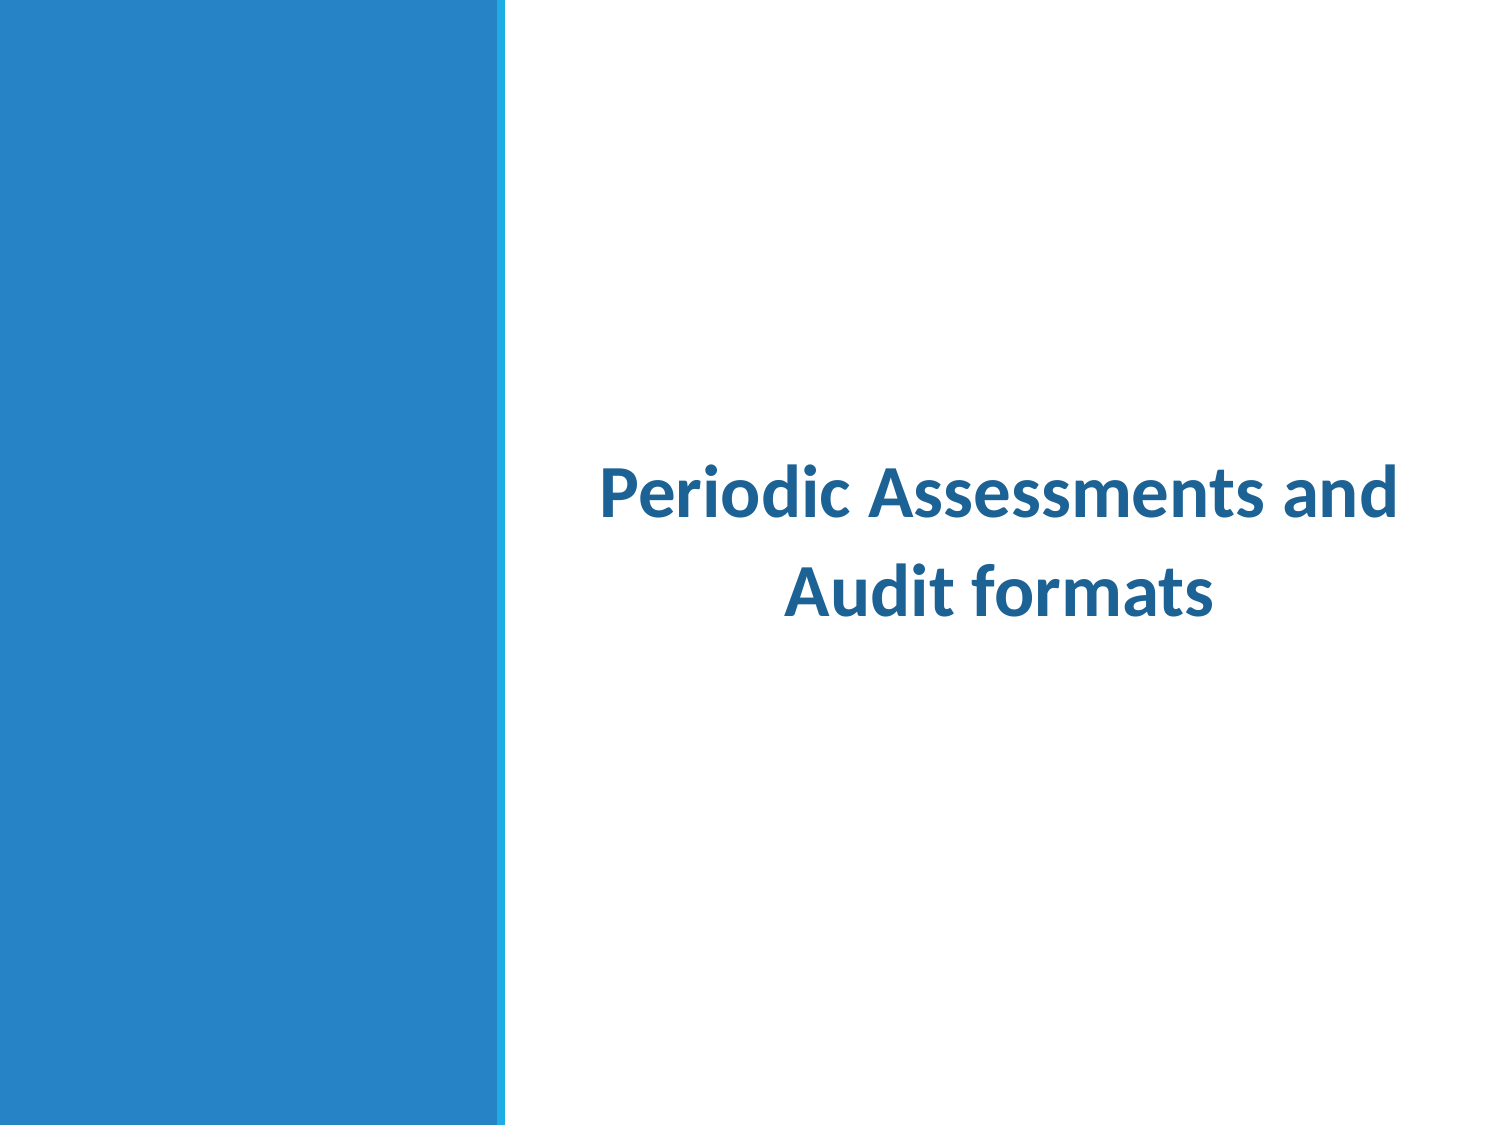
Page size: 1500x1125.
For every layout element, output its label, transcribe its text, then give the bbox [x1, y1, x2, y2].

list Periodic Assessments and Audit formats [537, 459, 1463, 666]
